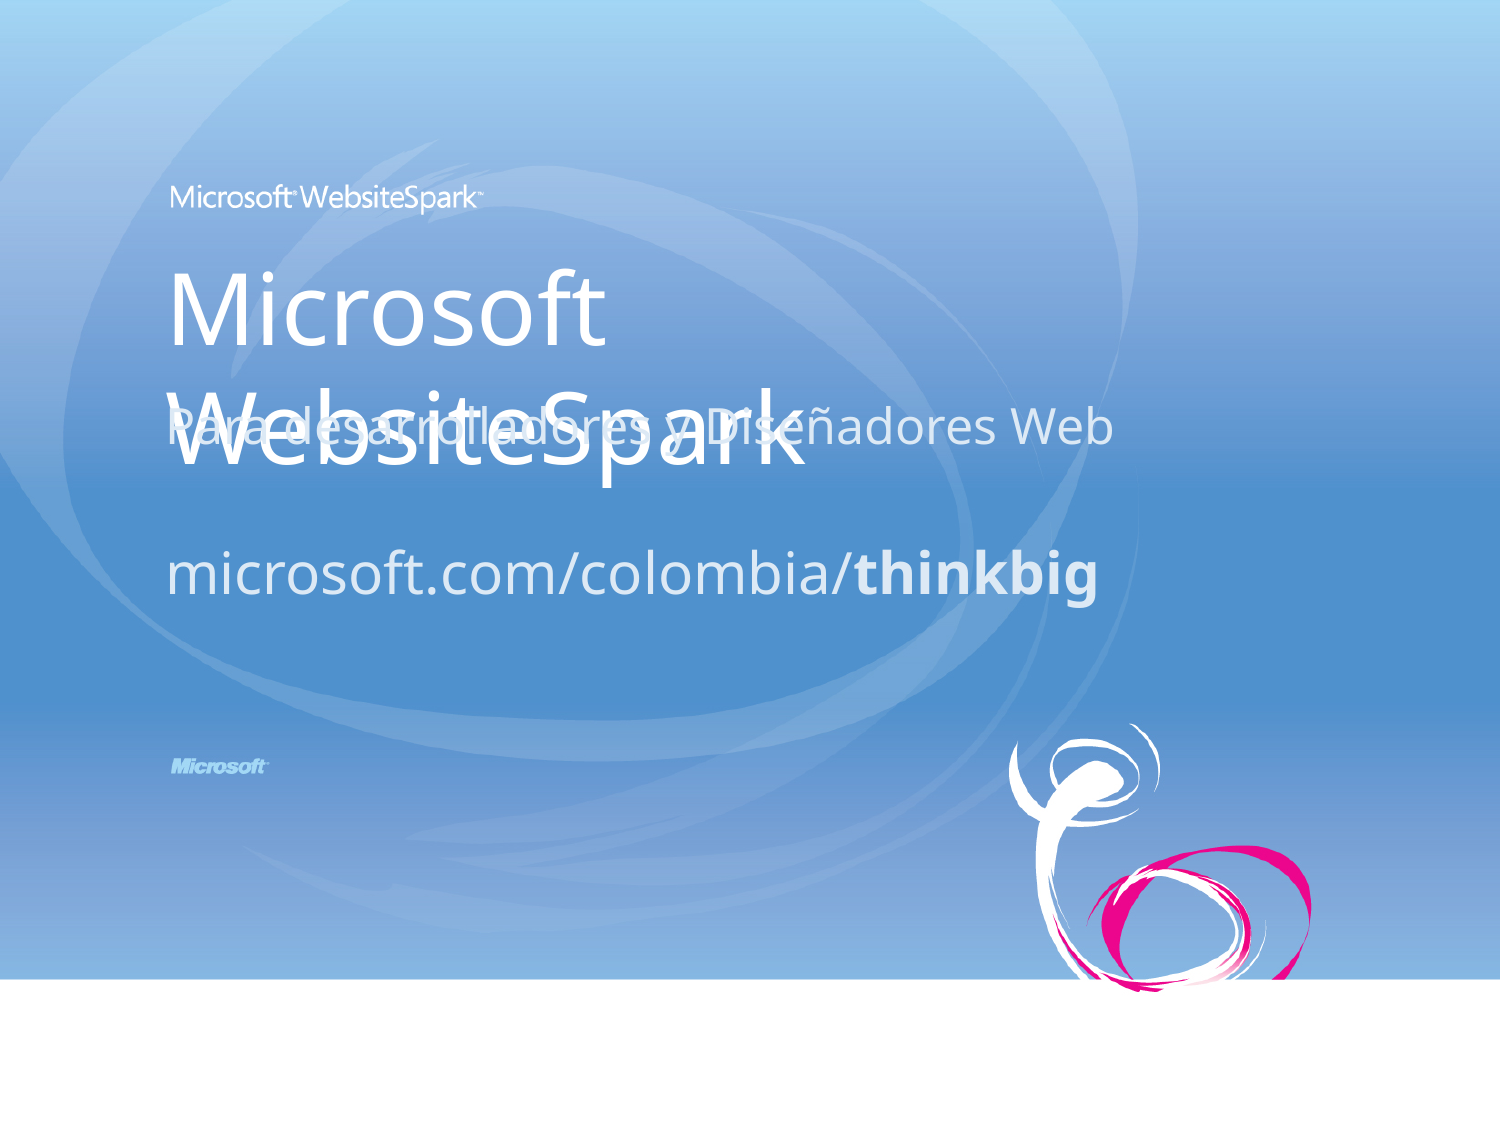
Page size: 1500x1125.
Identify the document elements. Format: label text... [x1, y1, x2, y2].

picture [0, 0, 1500, 1125]
subtitle Para desarrolladores y Diseñadores Web microsoft.com/colombia/thinkbig [150, 387, 1200, 625]
title Microsoft WebsiteSpark [150, 237, 1288, 388]
